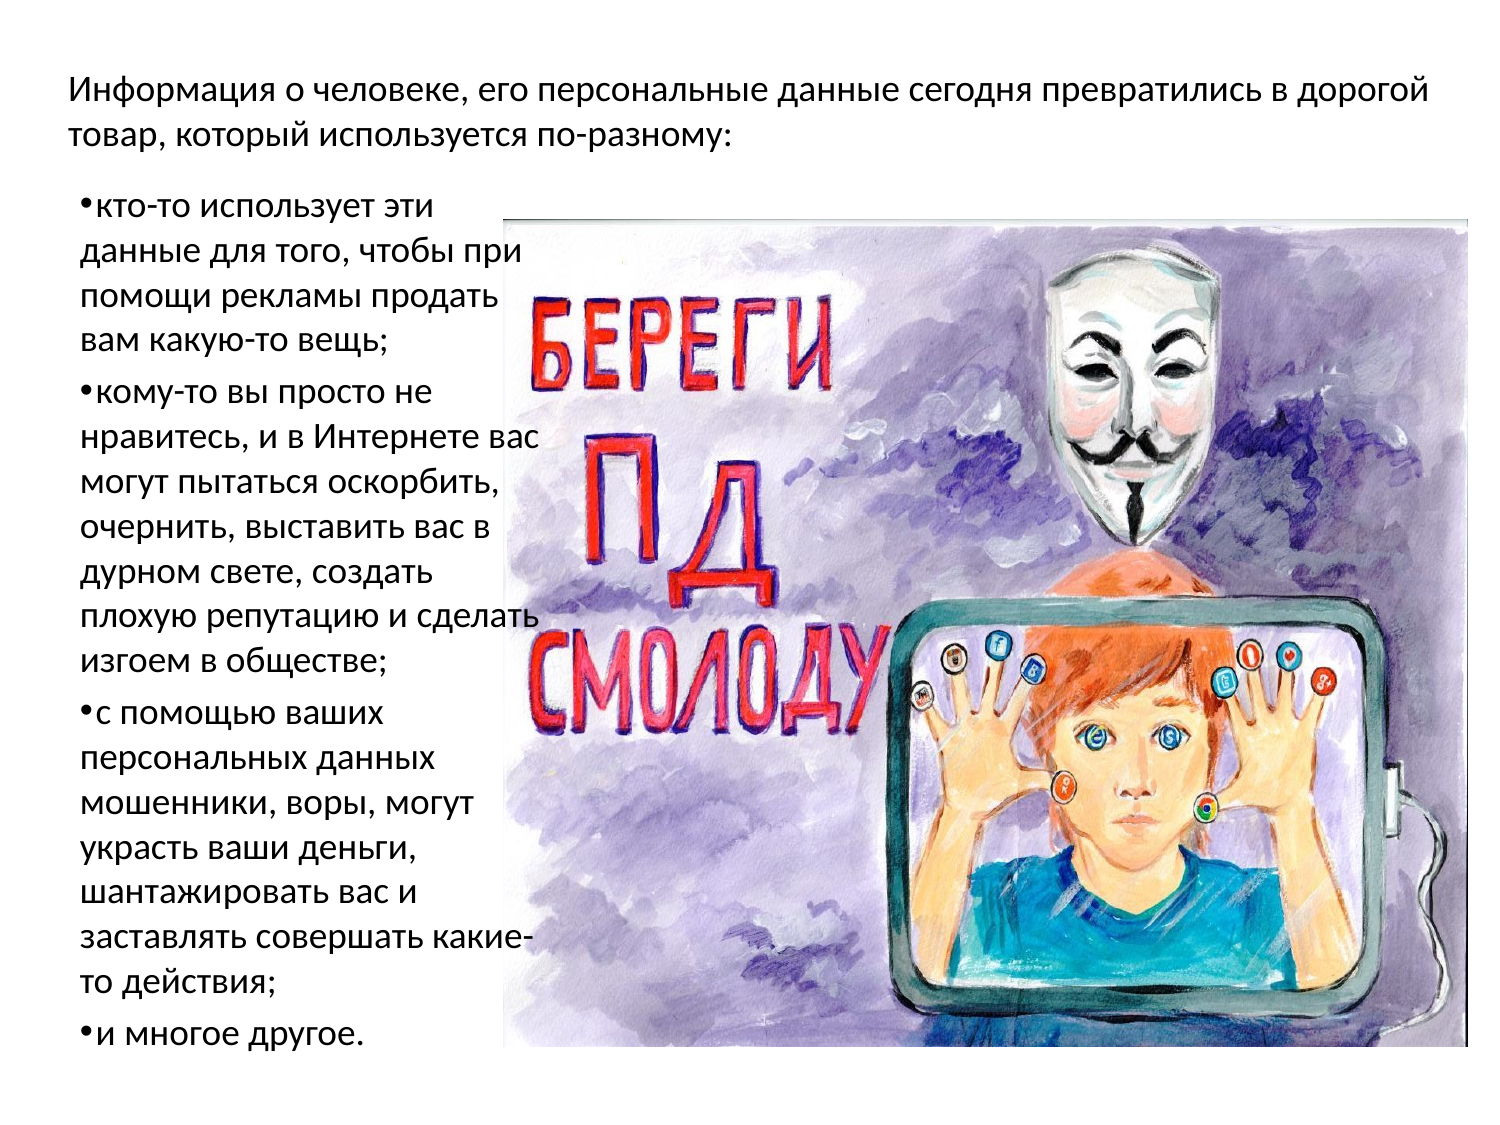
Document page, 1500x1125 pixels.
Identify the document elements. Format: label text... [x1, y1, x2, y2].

picture [503, 219, 1468, 1048]
subtitle кто-то использует эти данные для того, чтобы при помощи рекламы продать вам какую-то вещь; кому-то вы просто не нравитесь, и в Интернете вас могут пытаться оскорбить, очернить, выставить вас в дурном свете, создать плохую репутацию и сделать изгоем в обществе; с помощью ваших персональных данных мошенники, воры, могут украсть ваши деньги, шантажировать вас и заставлять совершать какие-то действия; и многое другое. [64, 172, 562, 1083]
title Информация о человеке, его персональные данные сегодня превратились в дорогой товар, который используется по-разному: [52, 30, 1460, 232]
